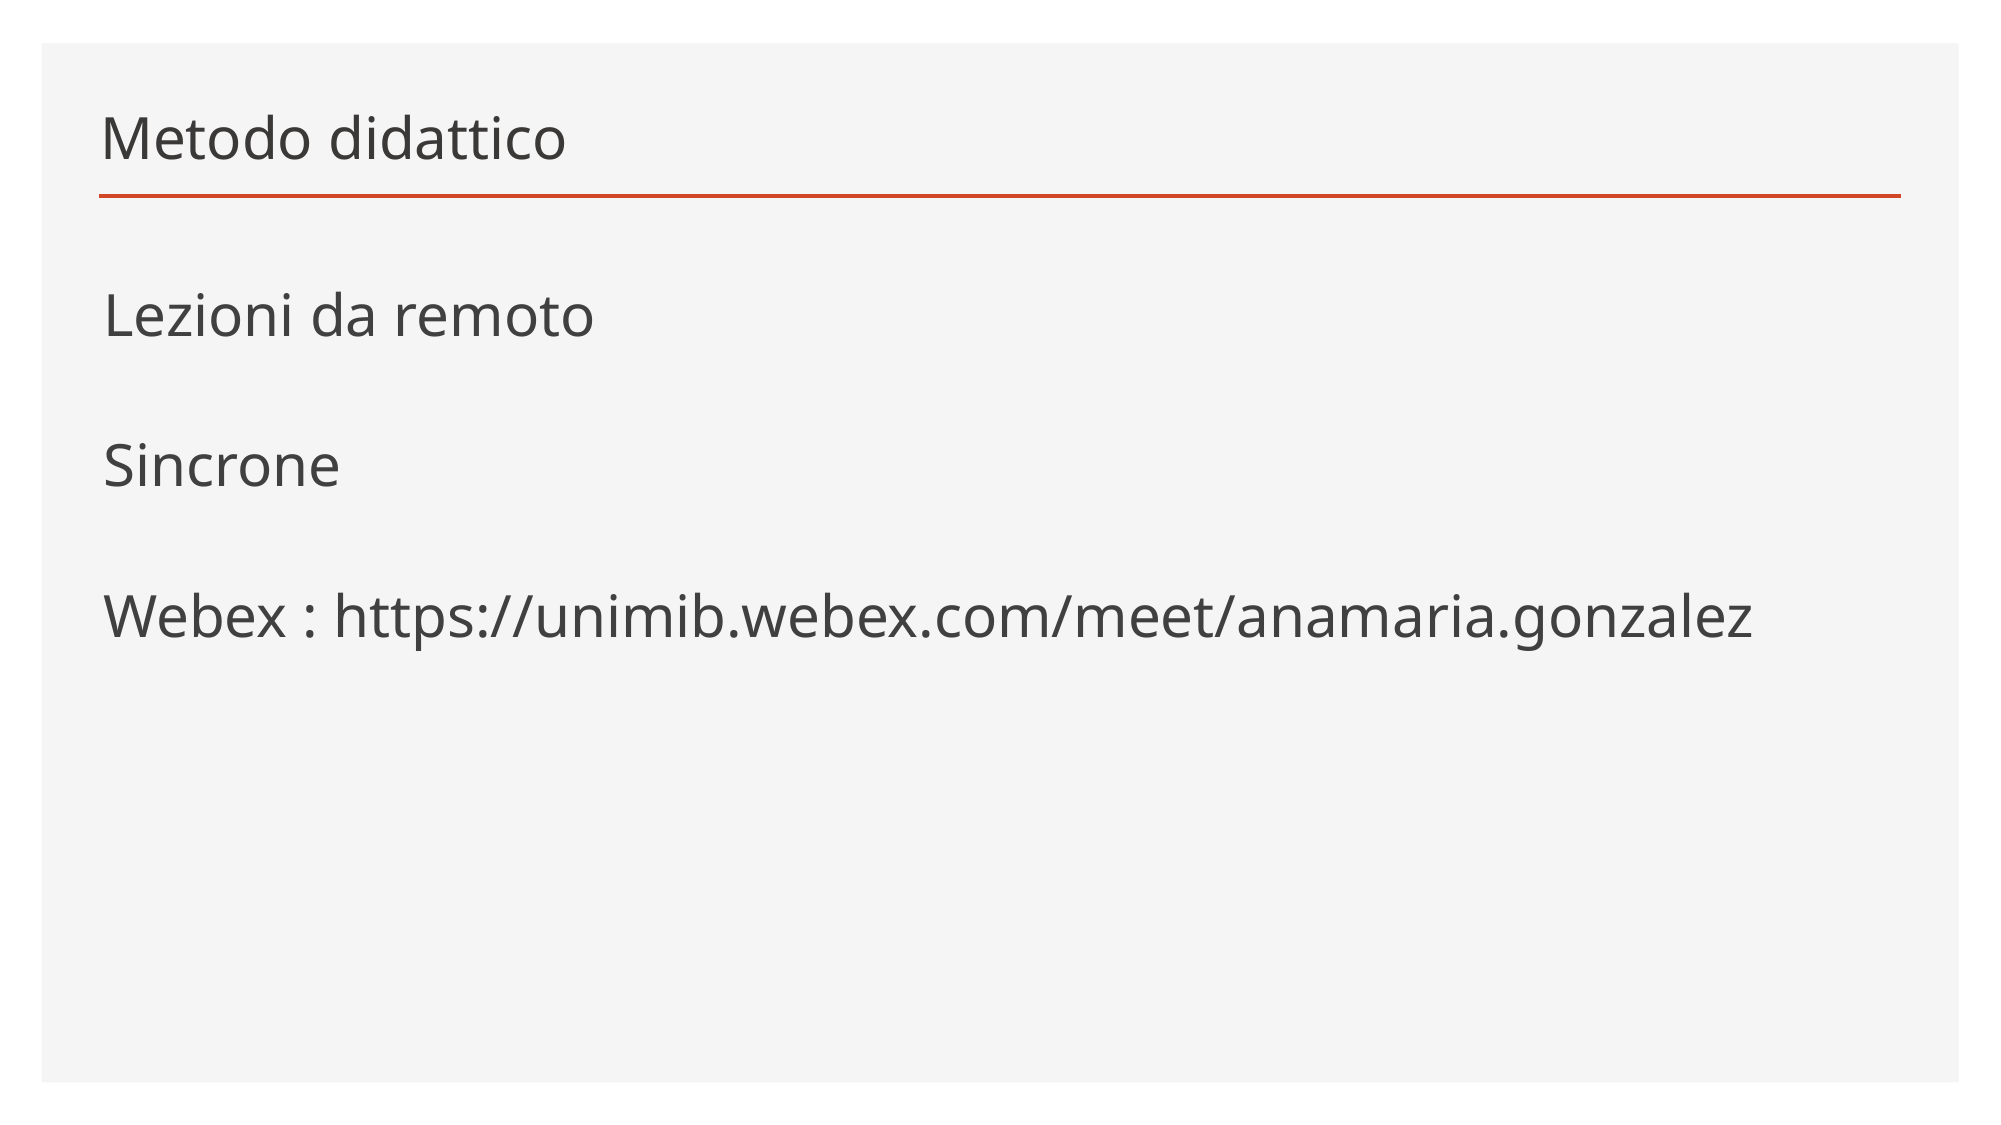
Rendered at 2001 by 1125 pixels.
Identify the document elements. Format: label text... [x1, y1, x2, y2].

title Metodo didattico [85, 73, 1214, 179]
list Lezioni da remoto Sincrone Webex : https://unimib.webex.com/meet/anamaria.gonzalez [88, 235, 1870, 888]
